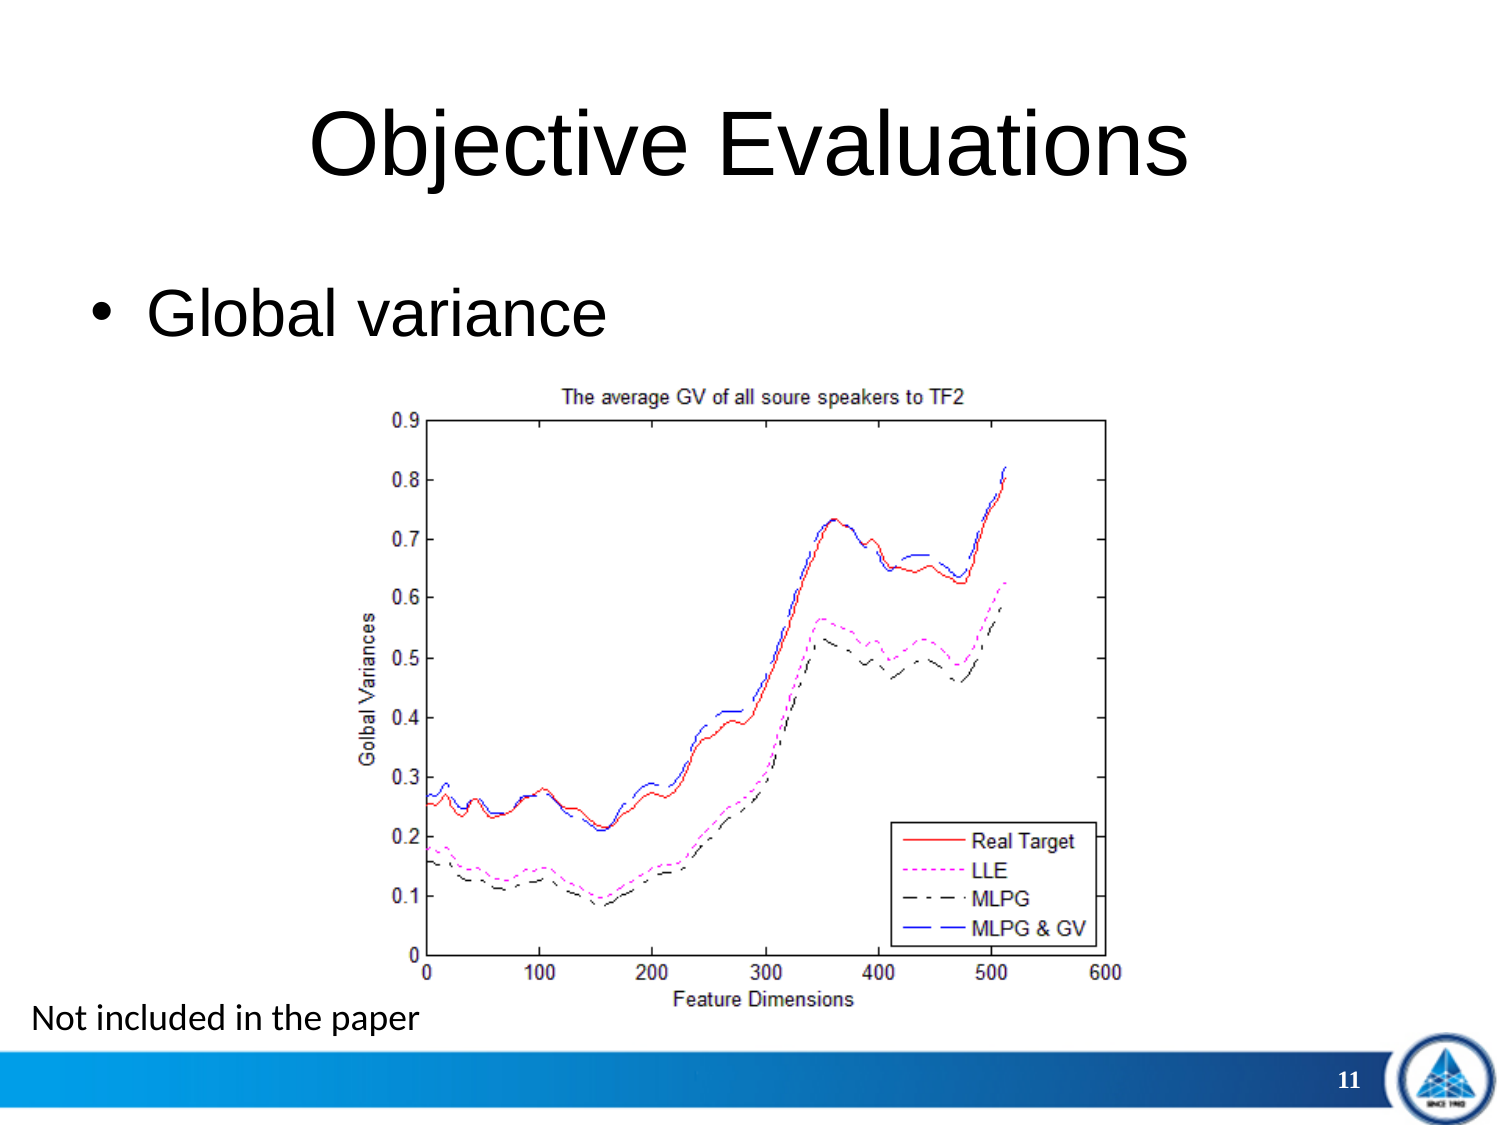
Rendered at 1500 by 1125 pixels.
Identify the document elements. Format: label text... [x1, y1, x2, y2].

picture [312, 370, 1188, 1028]
slide_number 11 [1139, 1048, 1376, 1109]
text_box Not included in the paper [14, 983, 611, 1047]
title Objective Evaluations [75, 45, 1425, 233]
picture [0, 1032, 1500, 1125]
list Global variance [75, 262, 1425, 1005]
